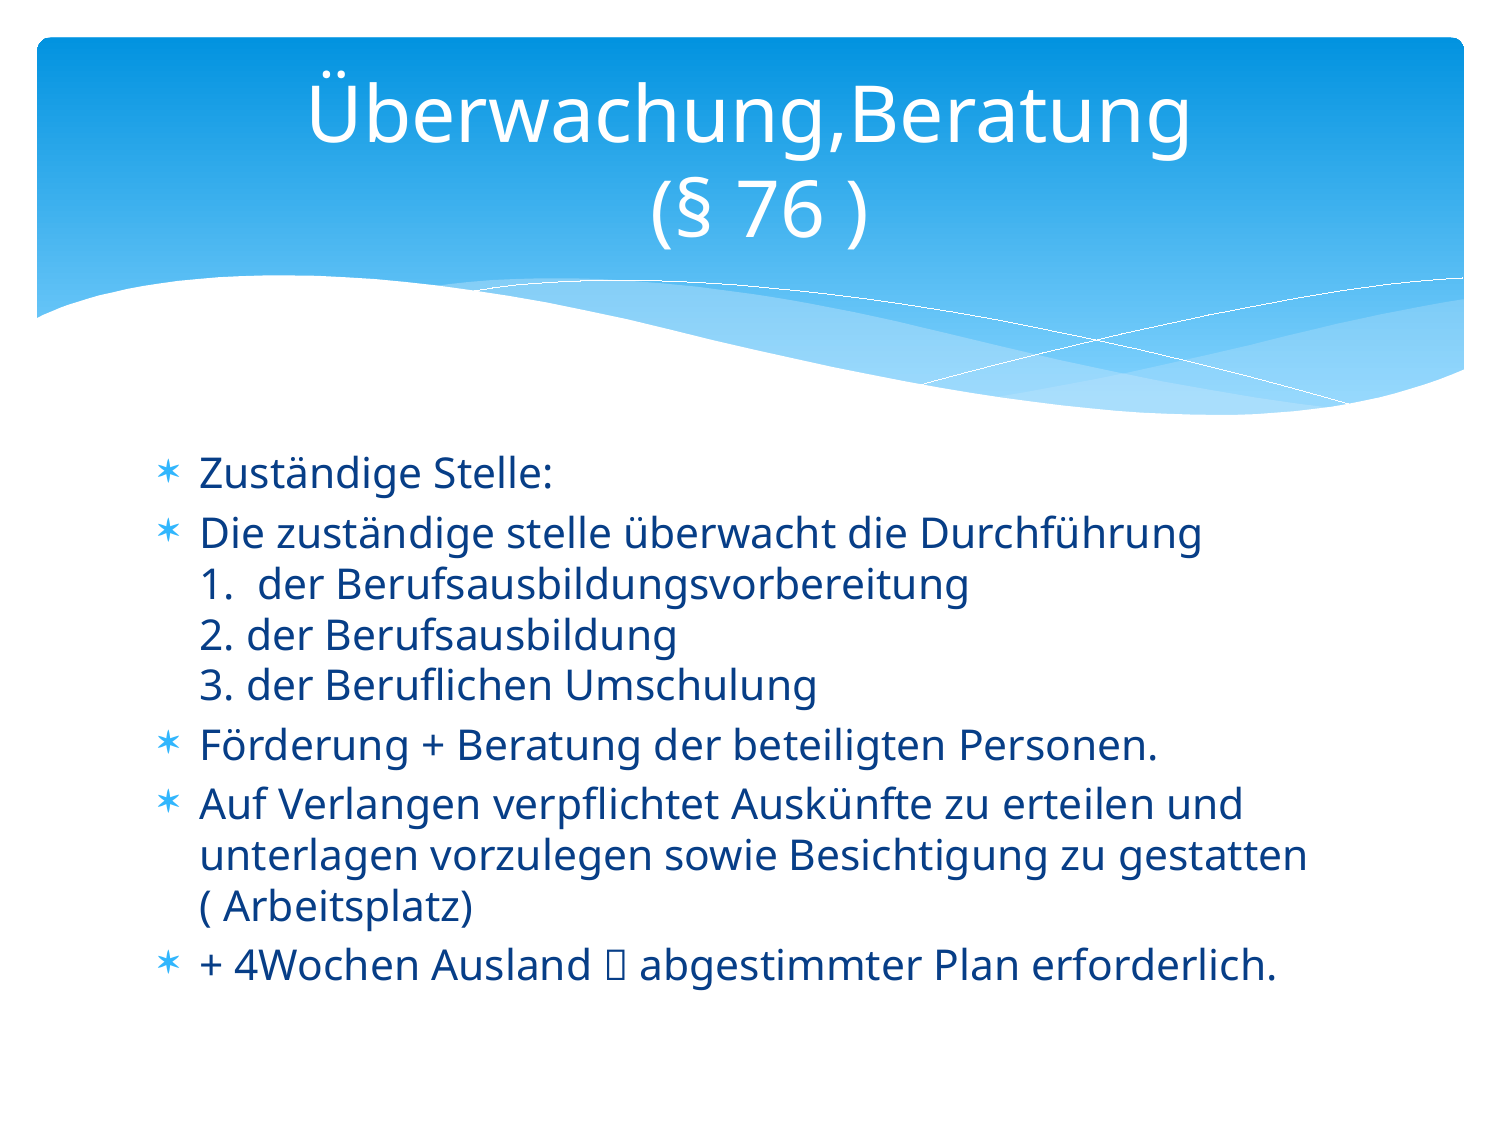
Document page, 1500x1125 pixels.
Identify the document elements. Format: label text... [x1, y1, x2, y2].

title Überwachung,Beratung (§ 76 ) [75, 55, 1425, 261]
list Zuständige Stelle: Die zuständige stelle überwacht die Durchführung 1. der Berufsausbildungsvorbereitung 2. der Berufsausbildung 3. der Beruflichen Umschulung Förderung + Beratung der beteiligten Personen. Auf Verlangen verpflichtet Auskünfte zu erteilen und unterlagen vorzulegen sowie Besichtigung zu gestatten ( Arbeitsplatz) + 4Wochen Ausland  abgestimmter Plan erforderlich. [143, 438, 1359, 1005]
